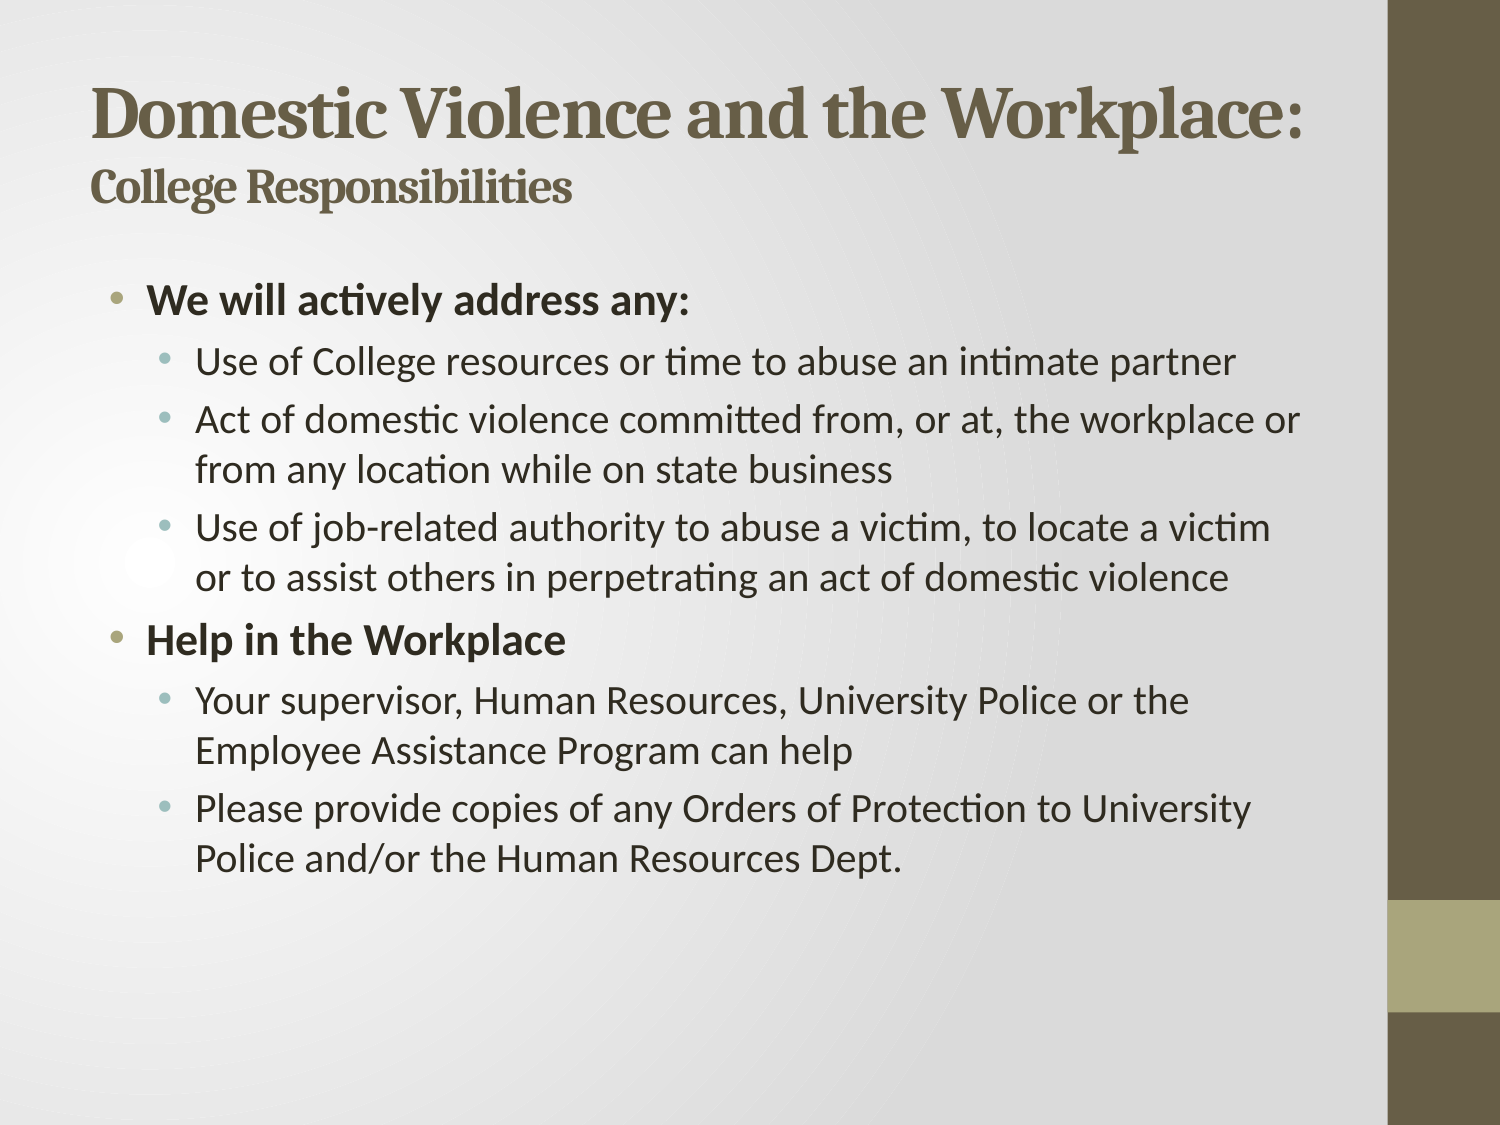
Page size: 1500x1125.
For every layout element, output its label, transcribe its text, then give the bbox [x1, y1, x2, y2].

title Domestic Violence and the Workplace: College Responsibilities [75, 45, 1363, 233]
list We will actively address any: Use of College resources or time to abuse an intimate partner Act of domestic violence committed from, or at, the workplace or from any location while on state business Use of job-related authority to abuse a victim, to locate a victim or to assist others in perpetrating an act of domestic violence Help in the Workplace Your supervisor, Human Resources, University Police or the Employee Assistance Program can help Please provide copies of any Orders of Protection to University Police and/or the Human Resources Dept. [75, 262, 1325, 1050]
